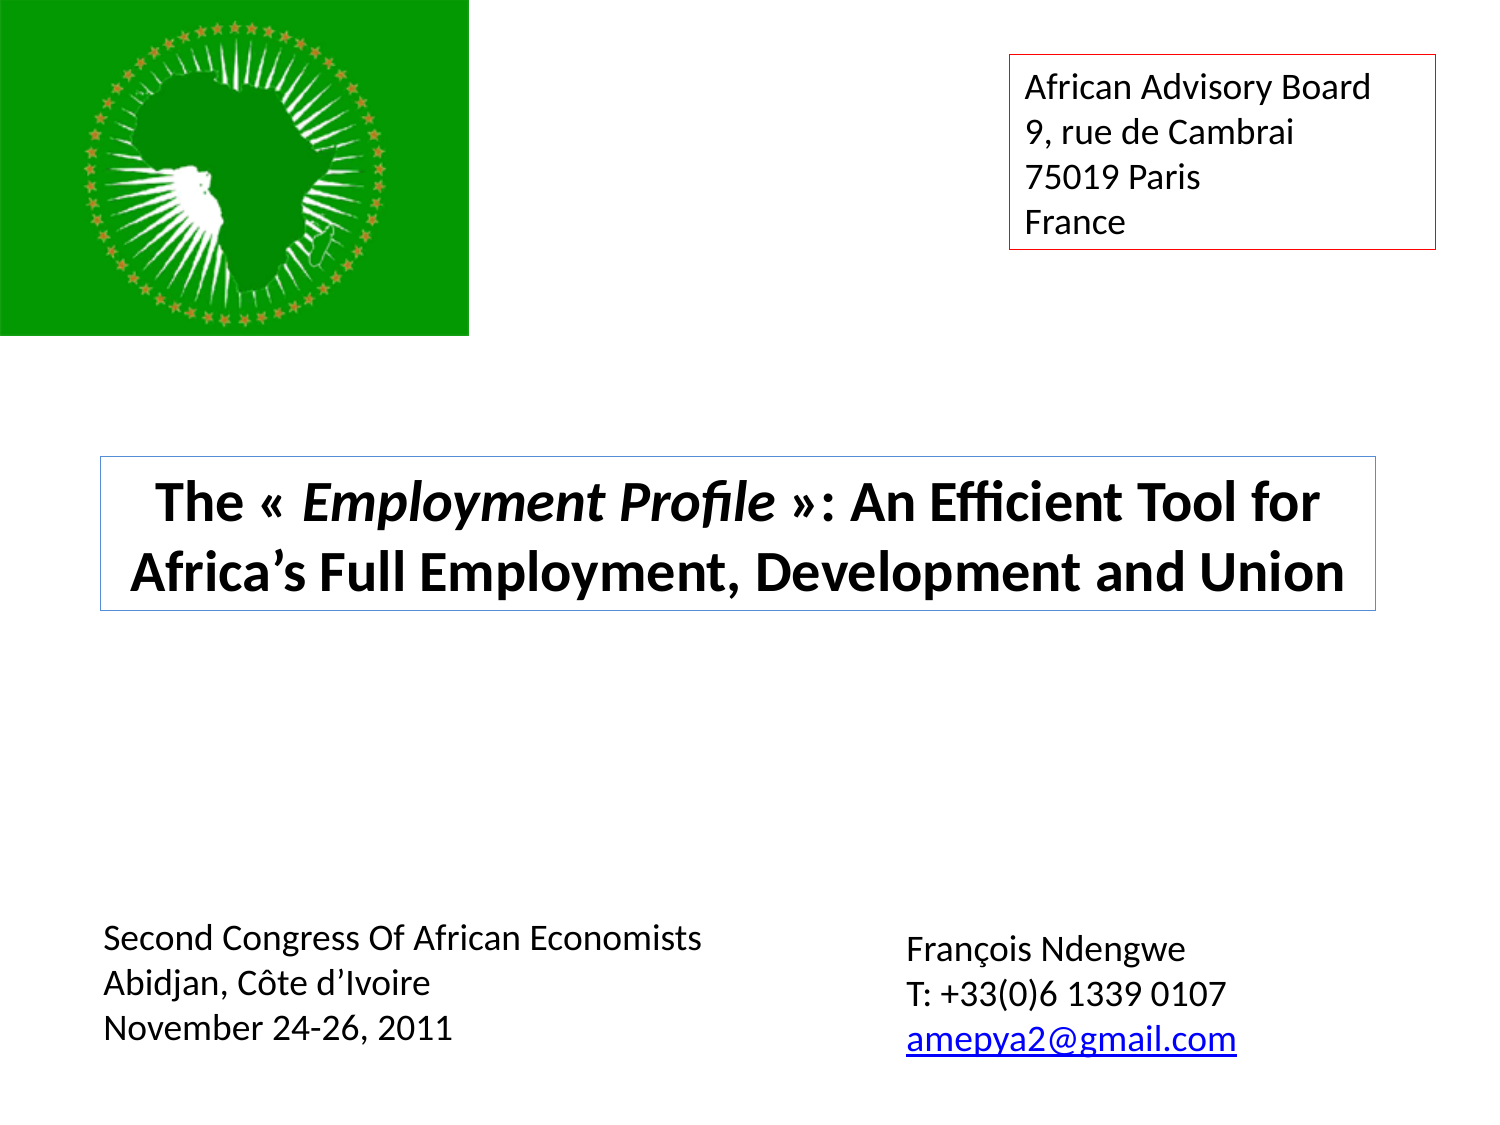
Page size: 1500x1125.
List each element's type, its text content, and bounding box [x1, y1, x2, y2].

text_box François Ndengwe T: +33(0)6 1339 0107 amepya2@gmail.com [891, 916, 1436, 1067]
text_box Second Congress Of African Economists Abidjan, Côte d’Ivoire November 24-26, 2011 [88, 905, 727, 1055]
text_box The « Employment Profile »: An Efficient Tool for Africa’s Full Employment, Development and Union [100, 456, 1376, 611]
text_box African Advisory Board 9, rue de Cambrai 75019 Paris France [1009, 54, 1436, 250]
picture [0, 0, 469, 337]
